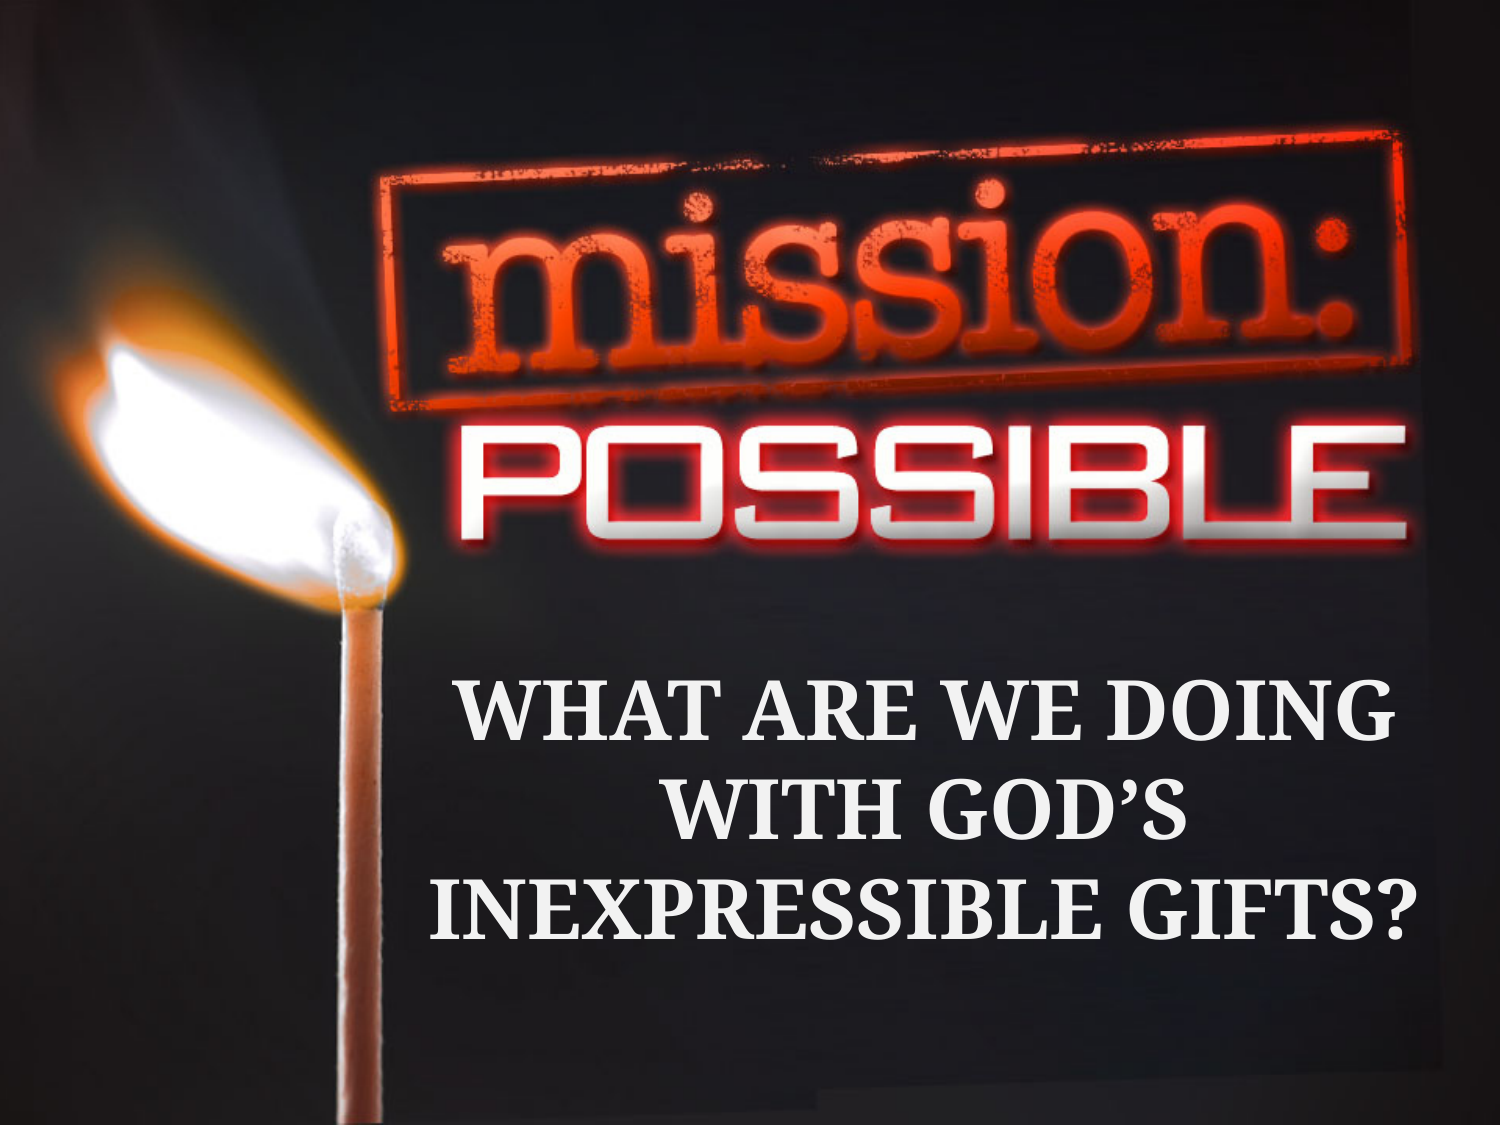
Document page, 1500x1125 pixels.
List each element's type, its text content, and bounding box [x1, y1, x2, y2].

picture [0, 0, 1500, 1125]
text_box WHAT ARE WE DOING WITH GOD’S INEXPRESSIBLE GIFTS? [350, 649, 1500, 1064]
